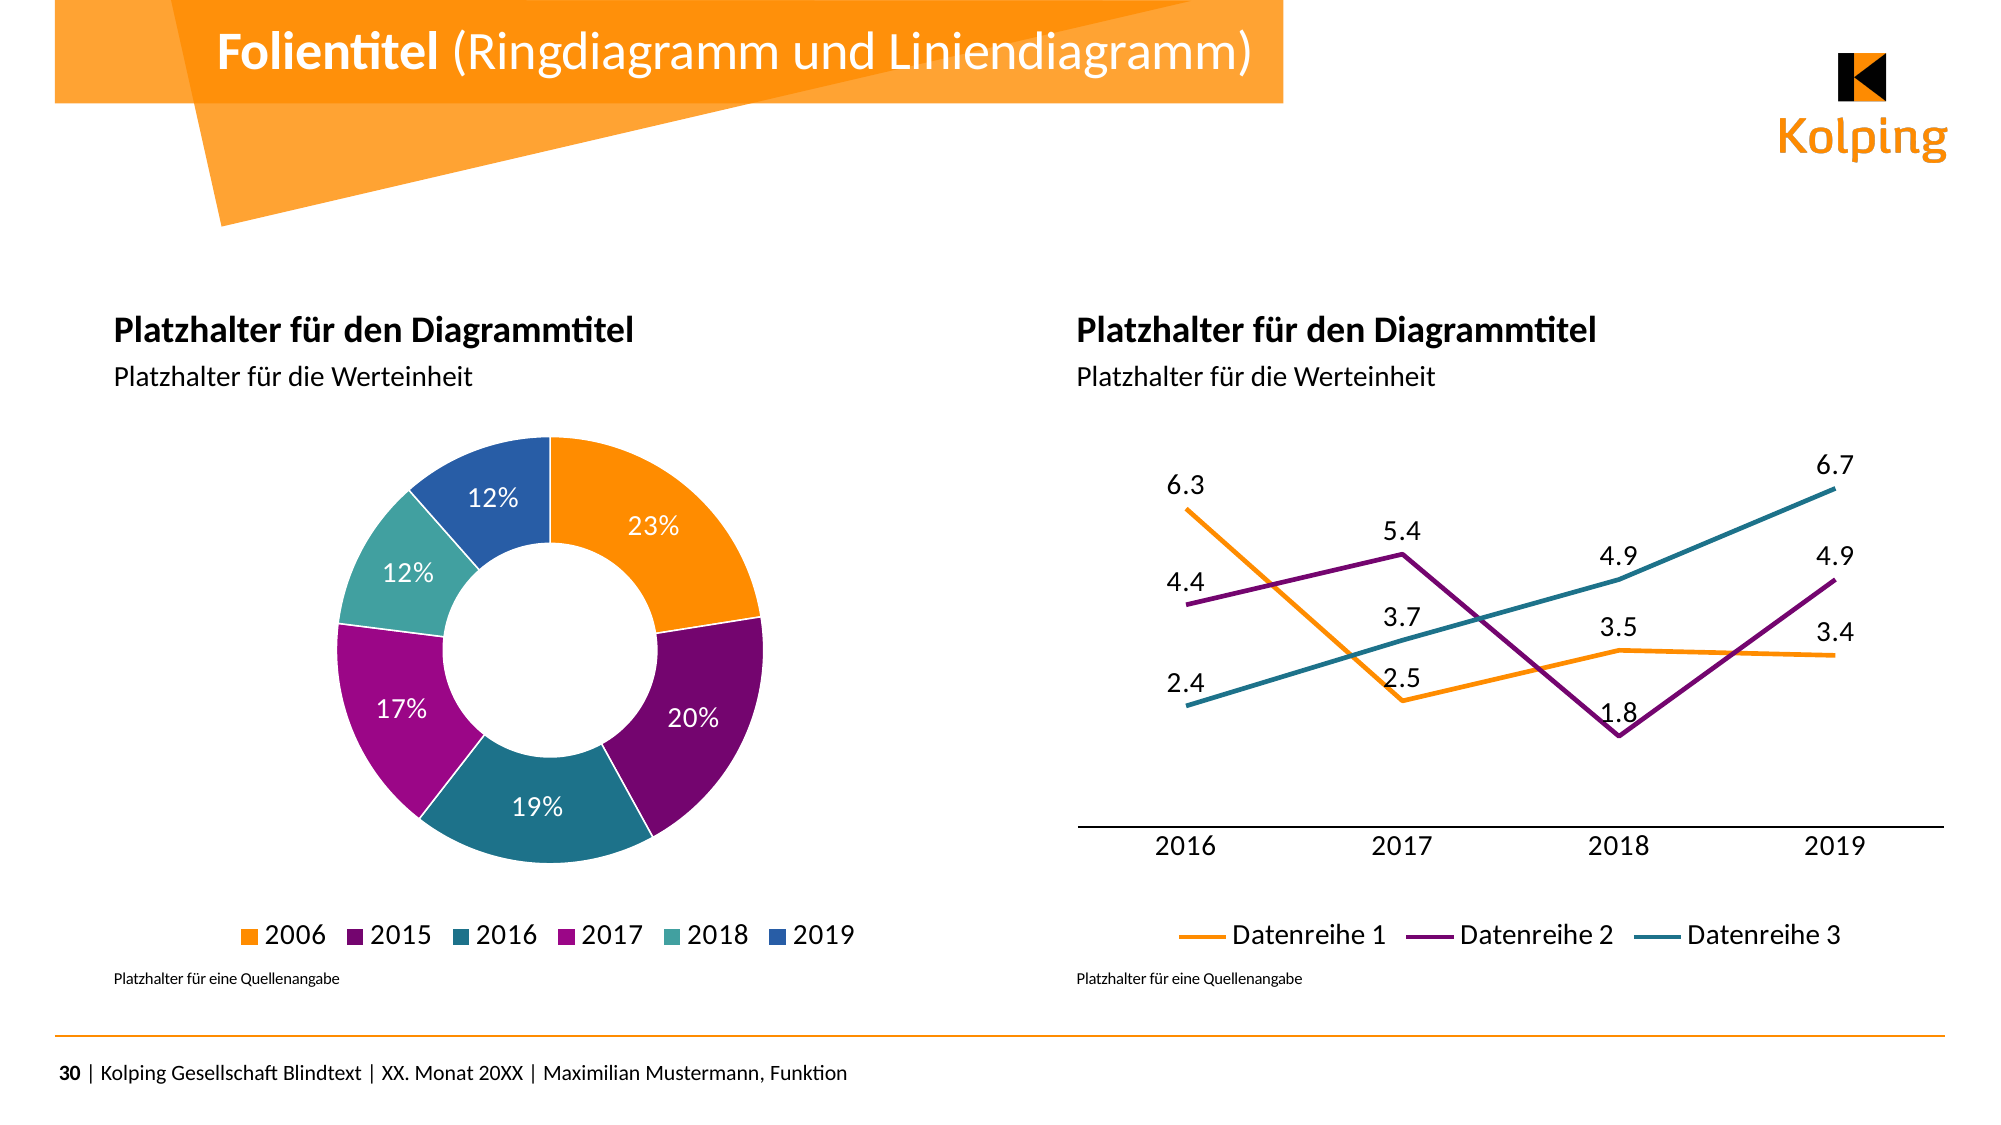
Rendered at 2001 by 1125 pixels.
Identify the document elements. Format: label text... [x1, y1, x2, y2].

list Platzhalter für den Diagrammtitel [114, 302, 983, 349]
footer | Kolping Gesellschaft Blindtext | XX. Monat 20XX | Maximilian Mustermann, Funktion [85, 1058, 1149, 1085]
chart [113, 403, 983, 959]
list Platzhalter für die Werteinheit [114, 355, 983, 392]
picture [1780, 53, 1948, 163]
slide_number 30 [33, 1058, 81, 1085]
chart [1076, 403, 1945, 959]
title Folientitel (Ringdiagramm und Liniendiagramm) [217, 20, 1257, 83]
list Platzhalter für eine Quellenangabe [1076, 967, 1945, 988]
list Platzhalter für eine Quellenangabe [114, 967, 983, 988]
list Platzhalter für die Werteinheit [1076, 355, 1945, 392]
list Platzhalter für den Diagrammtitel [1076, 302, 1945, 349]
